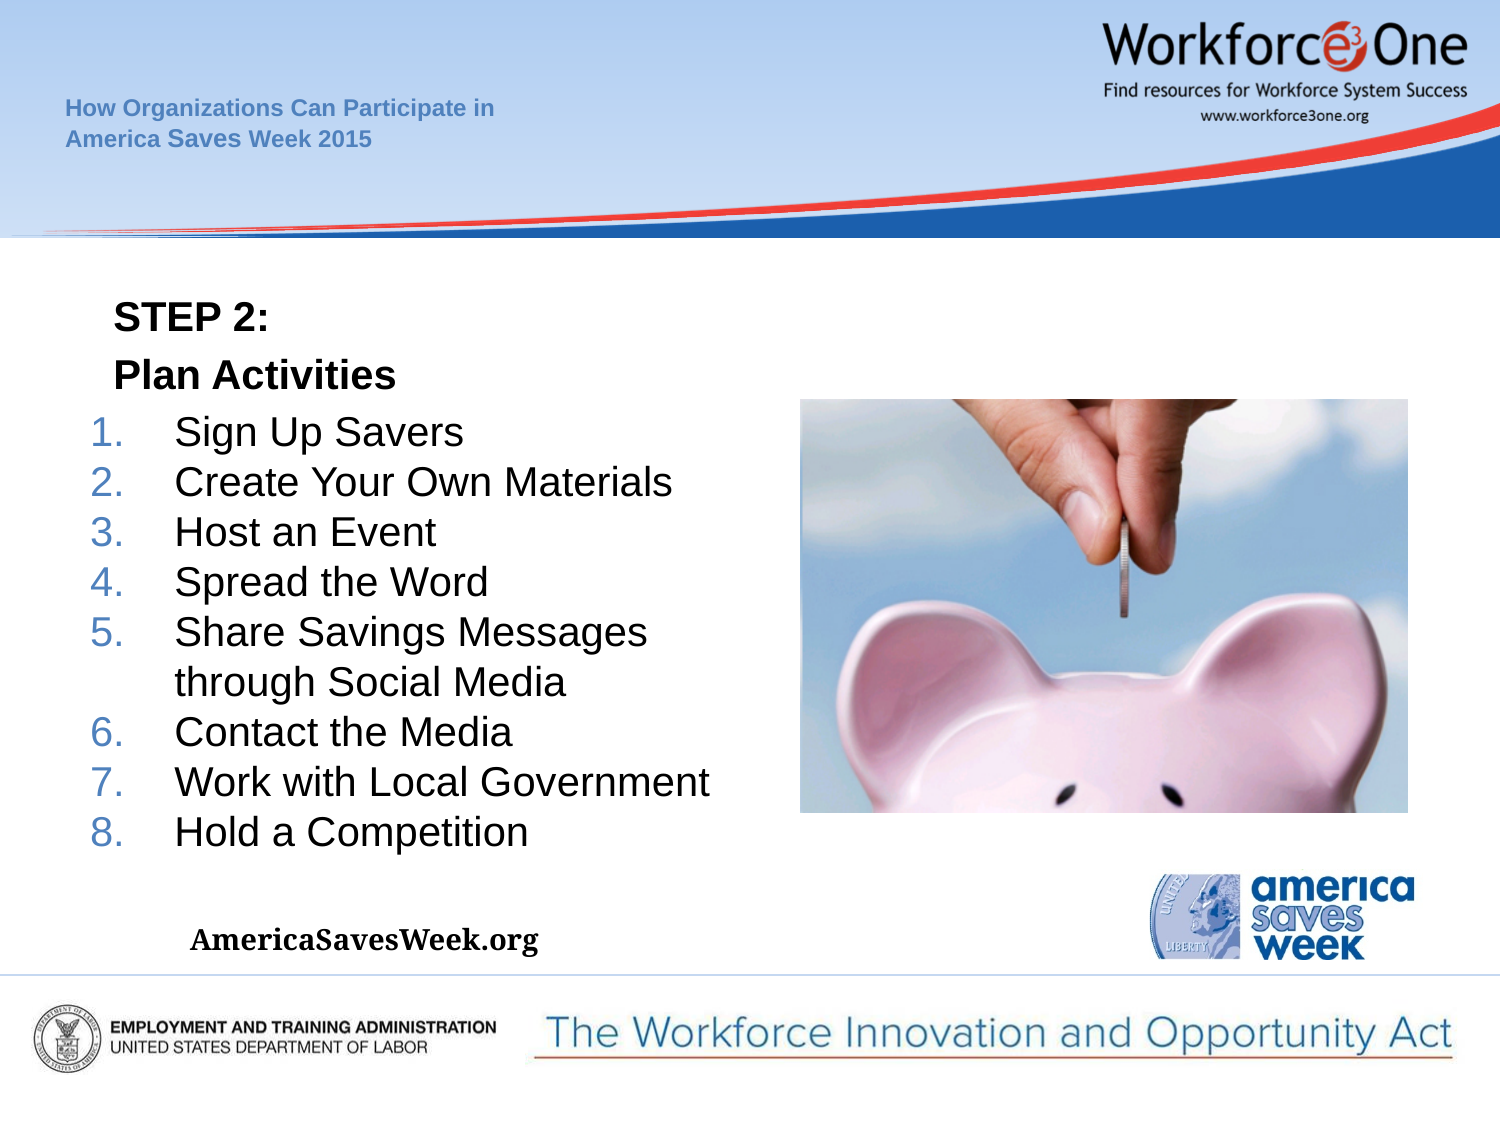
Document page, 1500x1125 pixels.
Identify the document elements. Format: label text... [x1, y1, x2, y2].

text_box AmericaSavesWeek.org [174, 914, 975, 964]
picture [31, 999, 500, 1075]
picture [0, 1, 1500, 238]
list STEP 2: Plan Activities Sign Up Savers Create Your Own Materials Host an Event Spread the Word Share Savings Messages through Social Media Contact the Media Work with Local Government Hold a Competition [73, 273, 802, 827]
picture [525, 999, 1466, 1068]
title How Organizations Can Participate in America Saves Week 2015 [50, 12, 1088, 233]
picture [1149, 868, 1426, 960]
picture [799, 399, 1408, 813]
